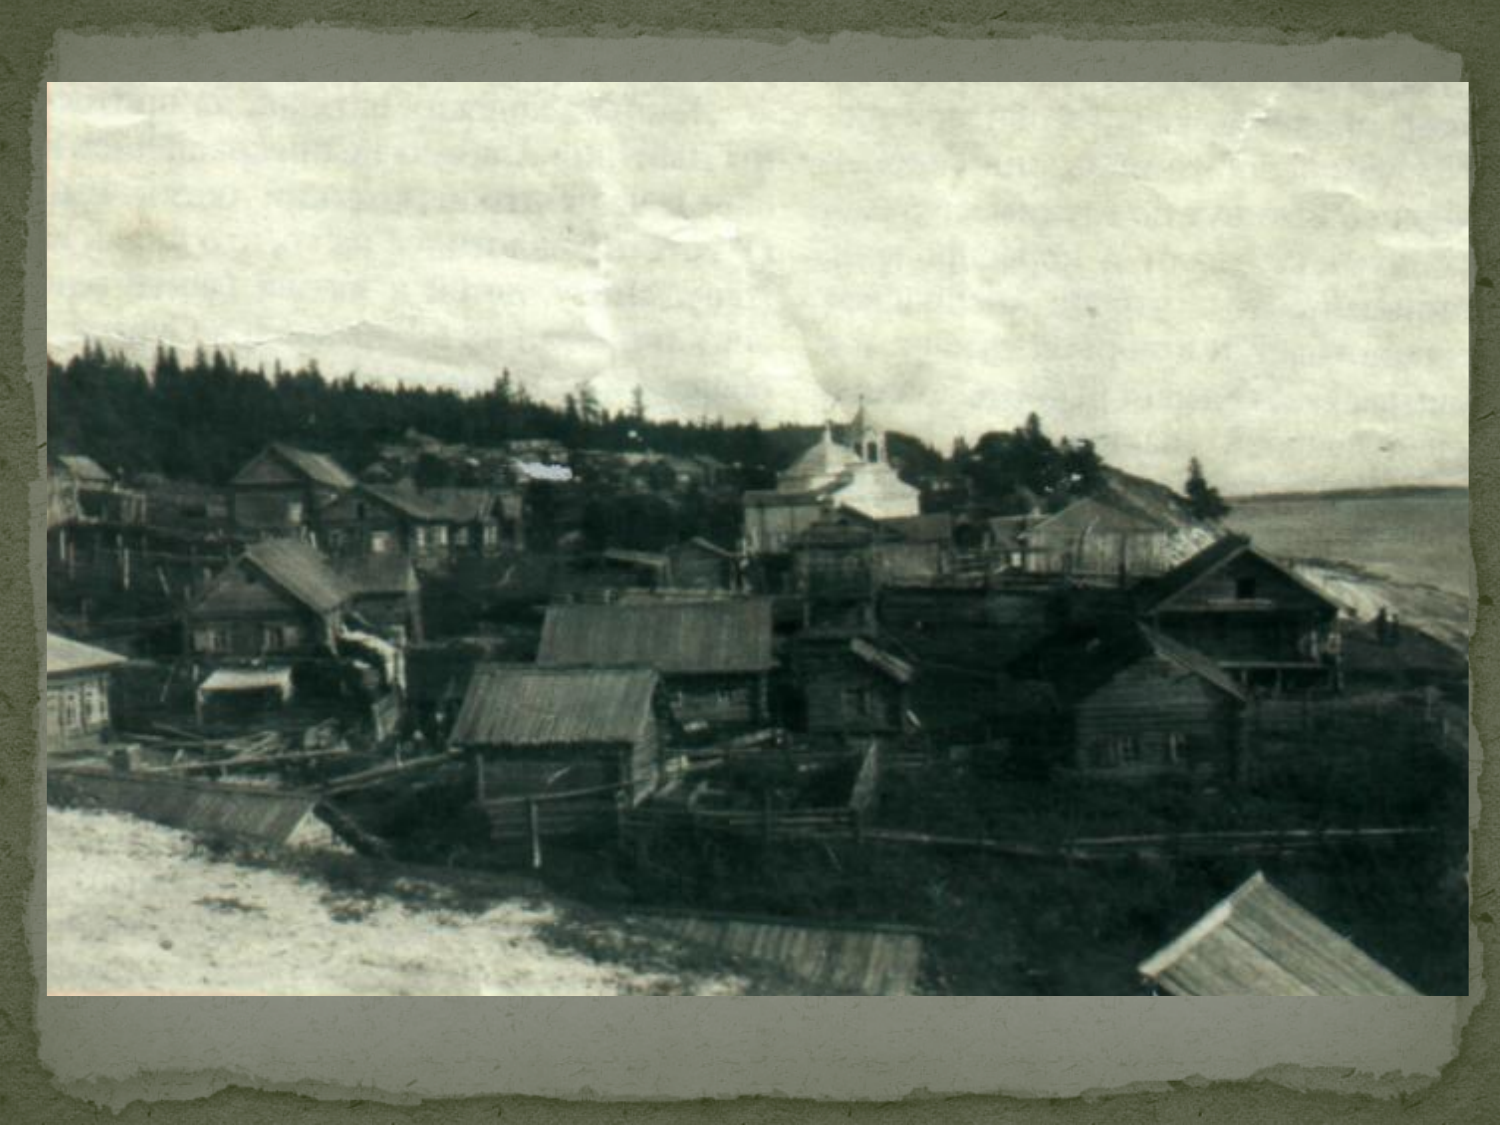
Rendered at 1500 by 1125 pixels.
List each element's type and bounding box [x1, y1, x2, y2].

picture [46, 82, 1469, 996]
